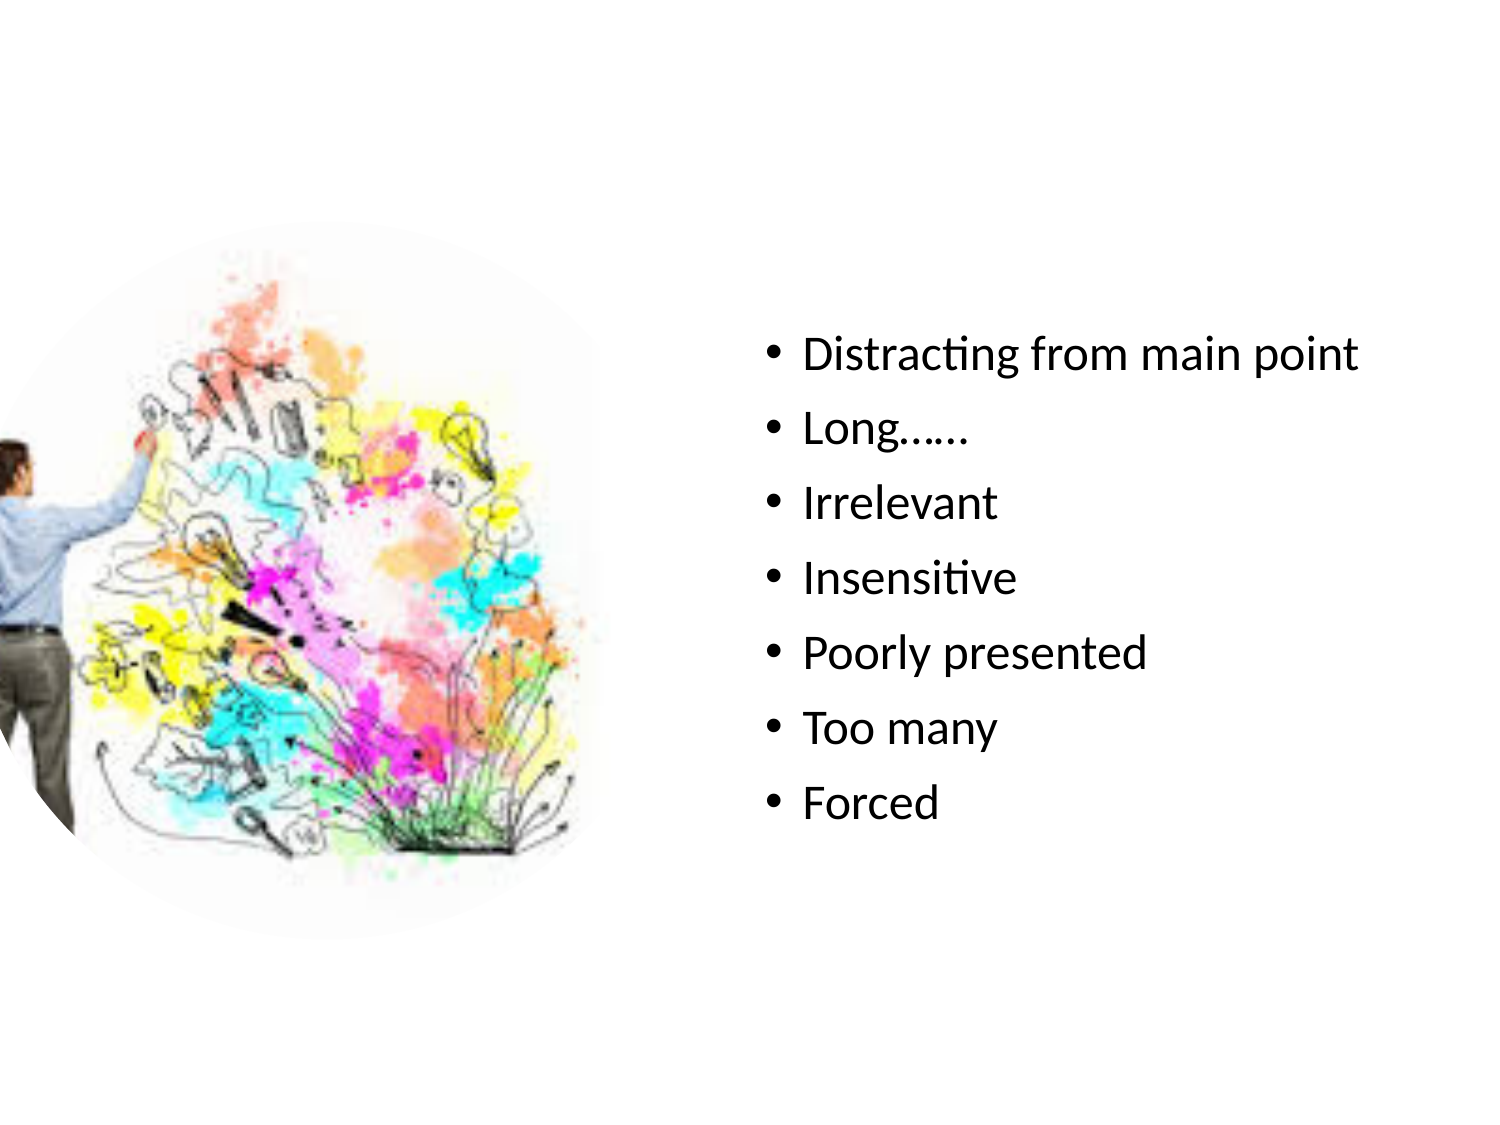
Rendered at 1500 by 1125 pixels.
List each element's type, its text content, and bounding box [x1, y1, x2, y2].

picture [0, 221, 686, 940]
list Distracting from main point Long…… Irrelevant Insensitive Poorly presented Too many Forced [750, 76, 1429, 1081]
